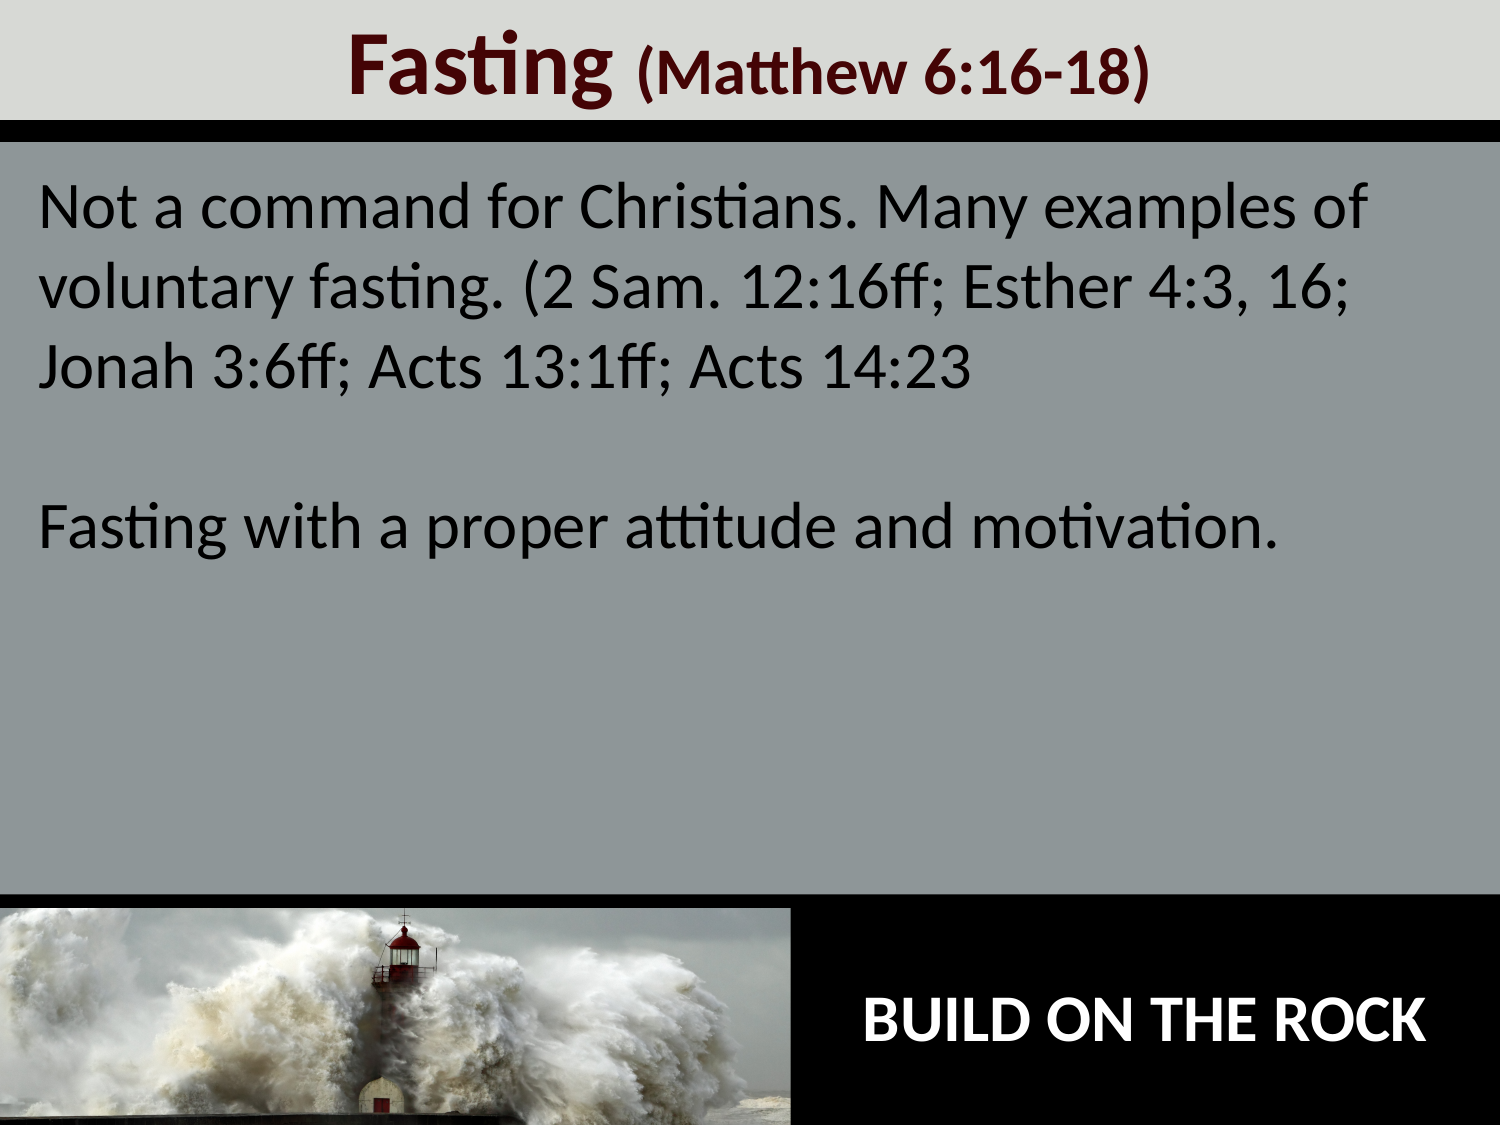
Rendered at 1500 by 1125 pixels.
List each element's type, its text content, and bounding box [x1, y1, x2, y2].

text_box BUILD ON THE ROCK [791, 967, 1500, 1062]
text_box Fasting (Matthew 6:16-18) [0, 0, 1500, 120]
text_box Not a command for Christians. Many examples of voluntary fasting. (2 Sam. 12:16ff; Esther 4:3, 16; Jonah 3:6ff; Acts 13:1ff; Acts 14:23 Fasting with a proper attitude and motivation. [23, 154, 1474, 569]
text_box [0, 141, 1500, 895]
picture [0, 906, 791, 1125]
